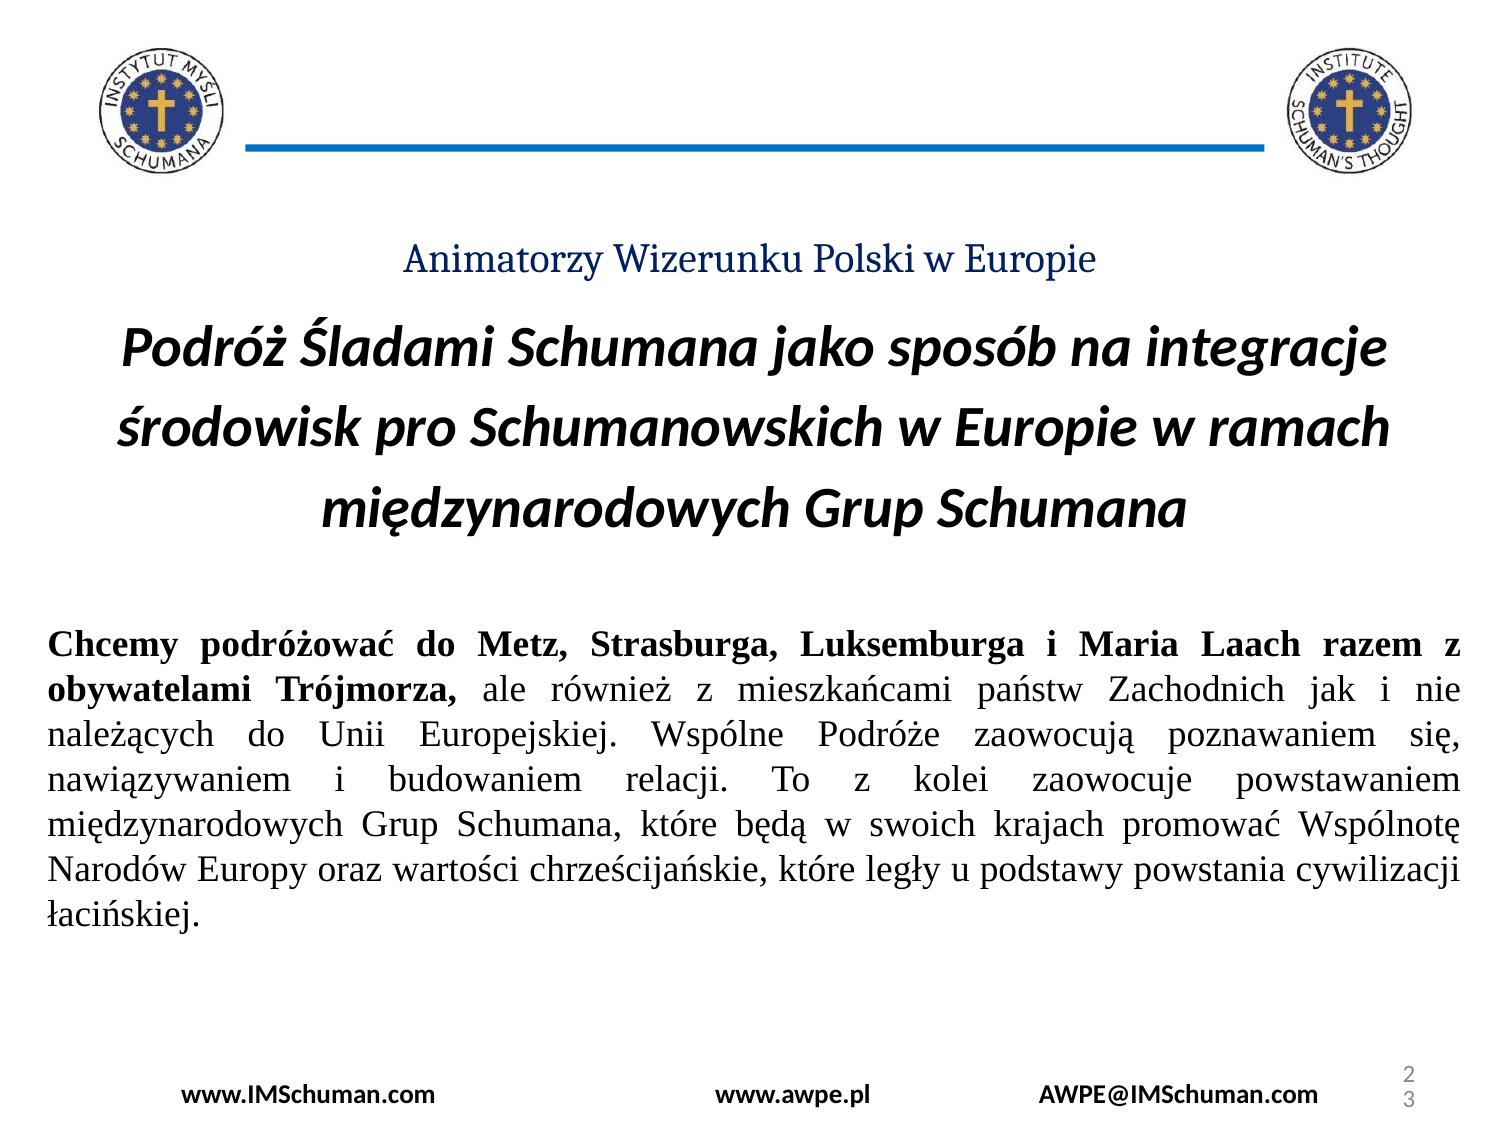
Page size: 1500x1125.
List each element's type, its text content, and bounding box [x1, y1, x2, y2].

text_box [245, 144, 1265, 152]
text_box www.IMSchuman.com www.awpe.pl AWPE@IMSchuman.com [109, 1035, 1391, 1117]
picture [1273, 35, 1425, 186]
picture [85, 35, 237, 186]
text_box Animatorzy Wizerunku Polski w Europie [211, 4, 1289, 289]
text_box Podróż Śladami Schumana jako sposób na integracje środowisk pro Schumanowskich w Europie w ramach międzynarodowych Grup Schumana Chcemy podróżować do Metz, Strasburga, Luksemburga i Maria Laach razem z obywatelami Trójmorza, ale również z mieszkańcami państw Zachodnich jak i nie należących do Unii Europejskiej. Wspólne Podróże zaowocują poznawaniem się, nawiązywaniem i budowaniem relacji. To z kolei zaowocuje powstawaniem międzynarodowych Grup Schumana, które będą w swoich krajach promować Wspólnotę Narodów Europy oraz wartości chrześcijańskie, które legły u podstawy powstania cywilizacji łacińskiej. [40, 289, 1471, 942]
slide_number 23 [1394, 1051, 1426, 1094]
